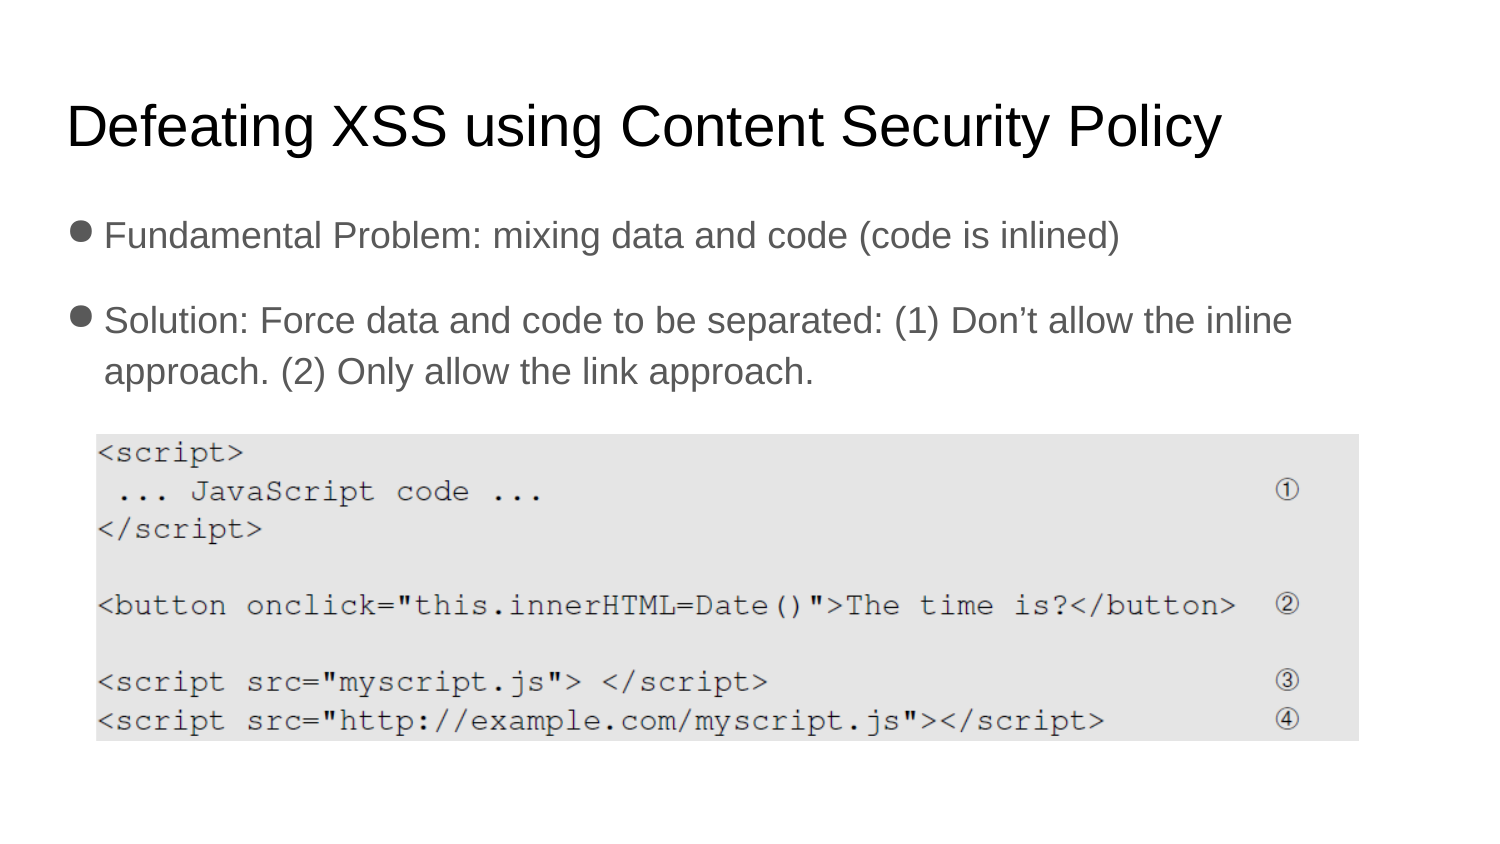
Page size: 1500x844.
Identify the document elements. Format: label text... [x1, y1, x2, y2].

title Defeating XSS using Content Security Policy [51, 72, 1449, 167]
list Fundamental Problem: mixing data and code (code is inlined) Solution: Force data and code to be separated: (1) Don’t allow the inline approach. (2) Only allow the link approach. [51, 189, 1449, 750]
picture [95, 433, 1360, 741]
